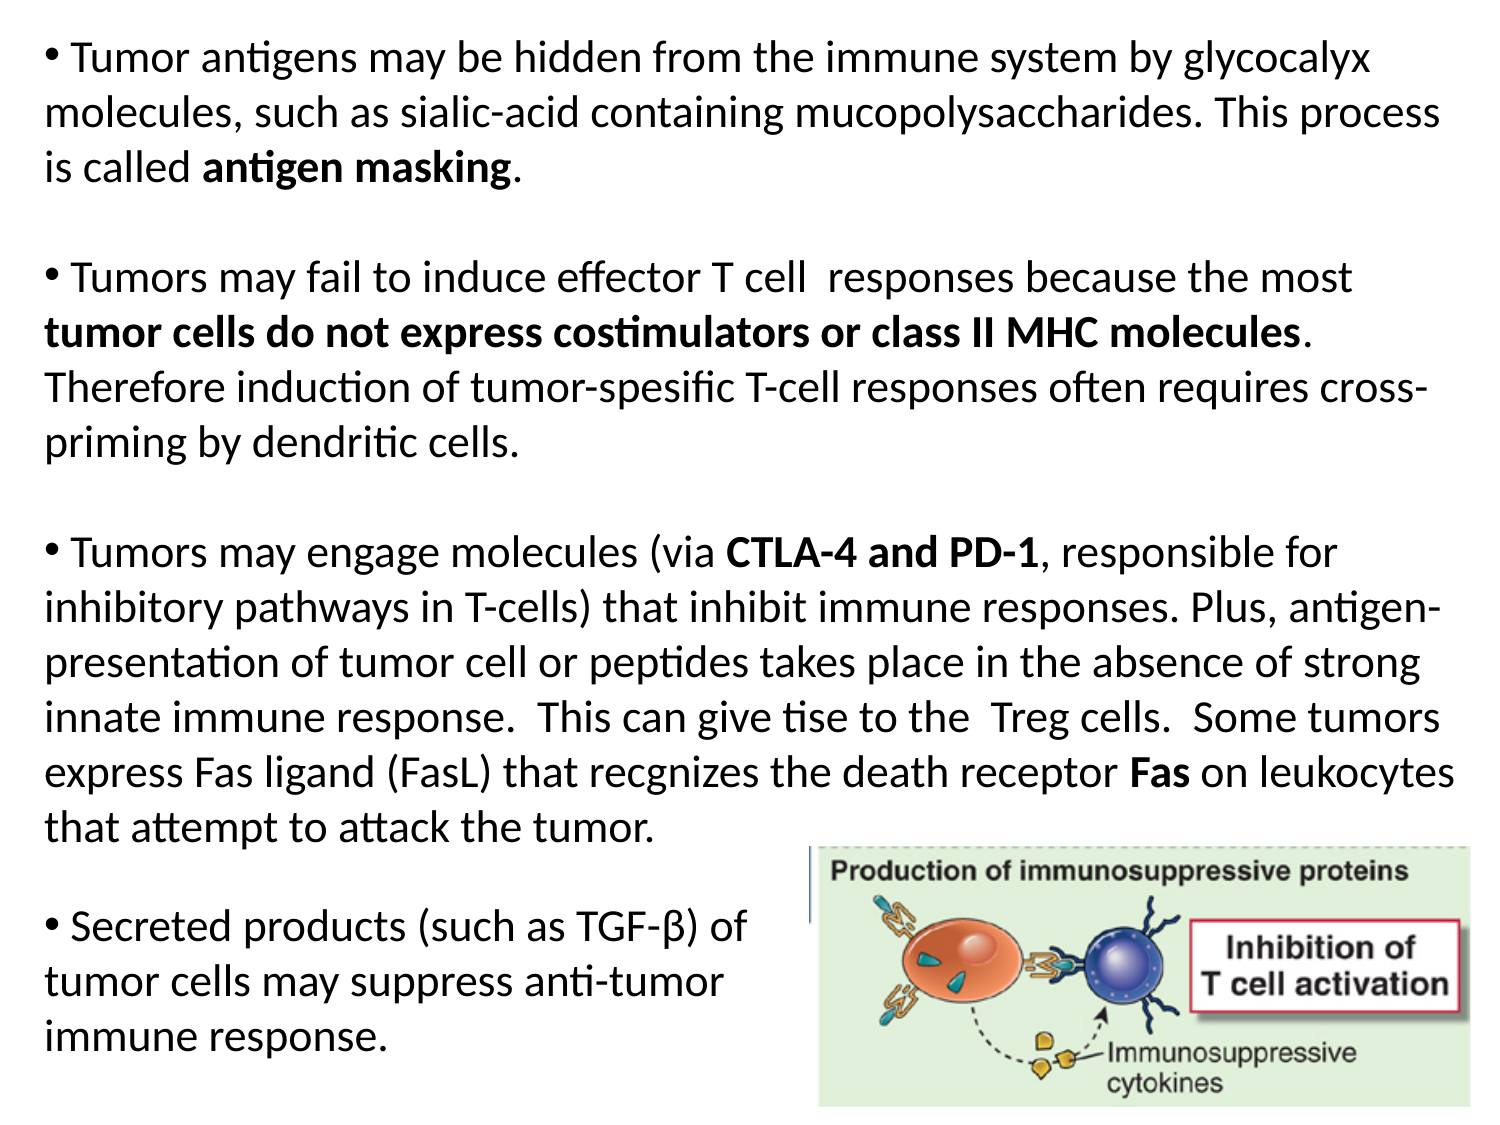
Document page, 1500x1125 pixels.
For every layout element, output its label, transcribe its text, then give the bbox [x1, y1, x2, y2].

picture [808, 845, 1471, 1107]
text_box Tumor antigens may be hidden from the immune system by glycocalyx molecules, such as sialic-acid containing mucopolysaccharides. This process is called antigen masking. Tumors may fail to induce effector T cell responses because the most tumor cells do not express costimulators or class II MHC molecules. Therefore induction of tumor-spesific T-cell responses often requires cross-priming by dendritic cells. Tumors may engage molecules (via CTLA-4 and PD-1, responsible for inhibitory pathways in T-cells) that inhibit immune responses. Plus, antigen-presentation of tumor cell or peptides takes place in the absence of strong innate immune response. This can give tise to the Treg cells. Some tumors express Fas ligand (FasL) that recgnizes the death receptor Fas on leukocytes that attempt to attack the tumor. [29, 19, 1471, 859]
text_box Secreted products (such as TGF-β) of tumor cells may suppress anti-tumor immune response. [29, 888, 803, 1069]
